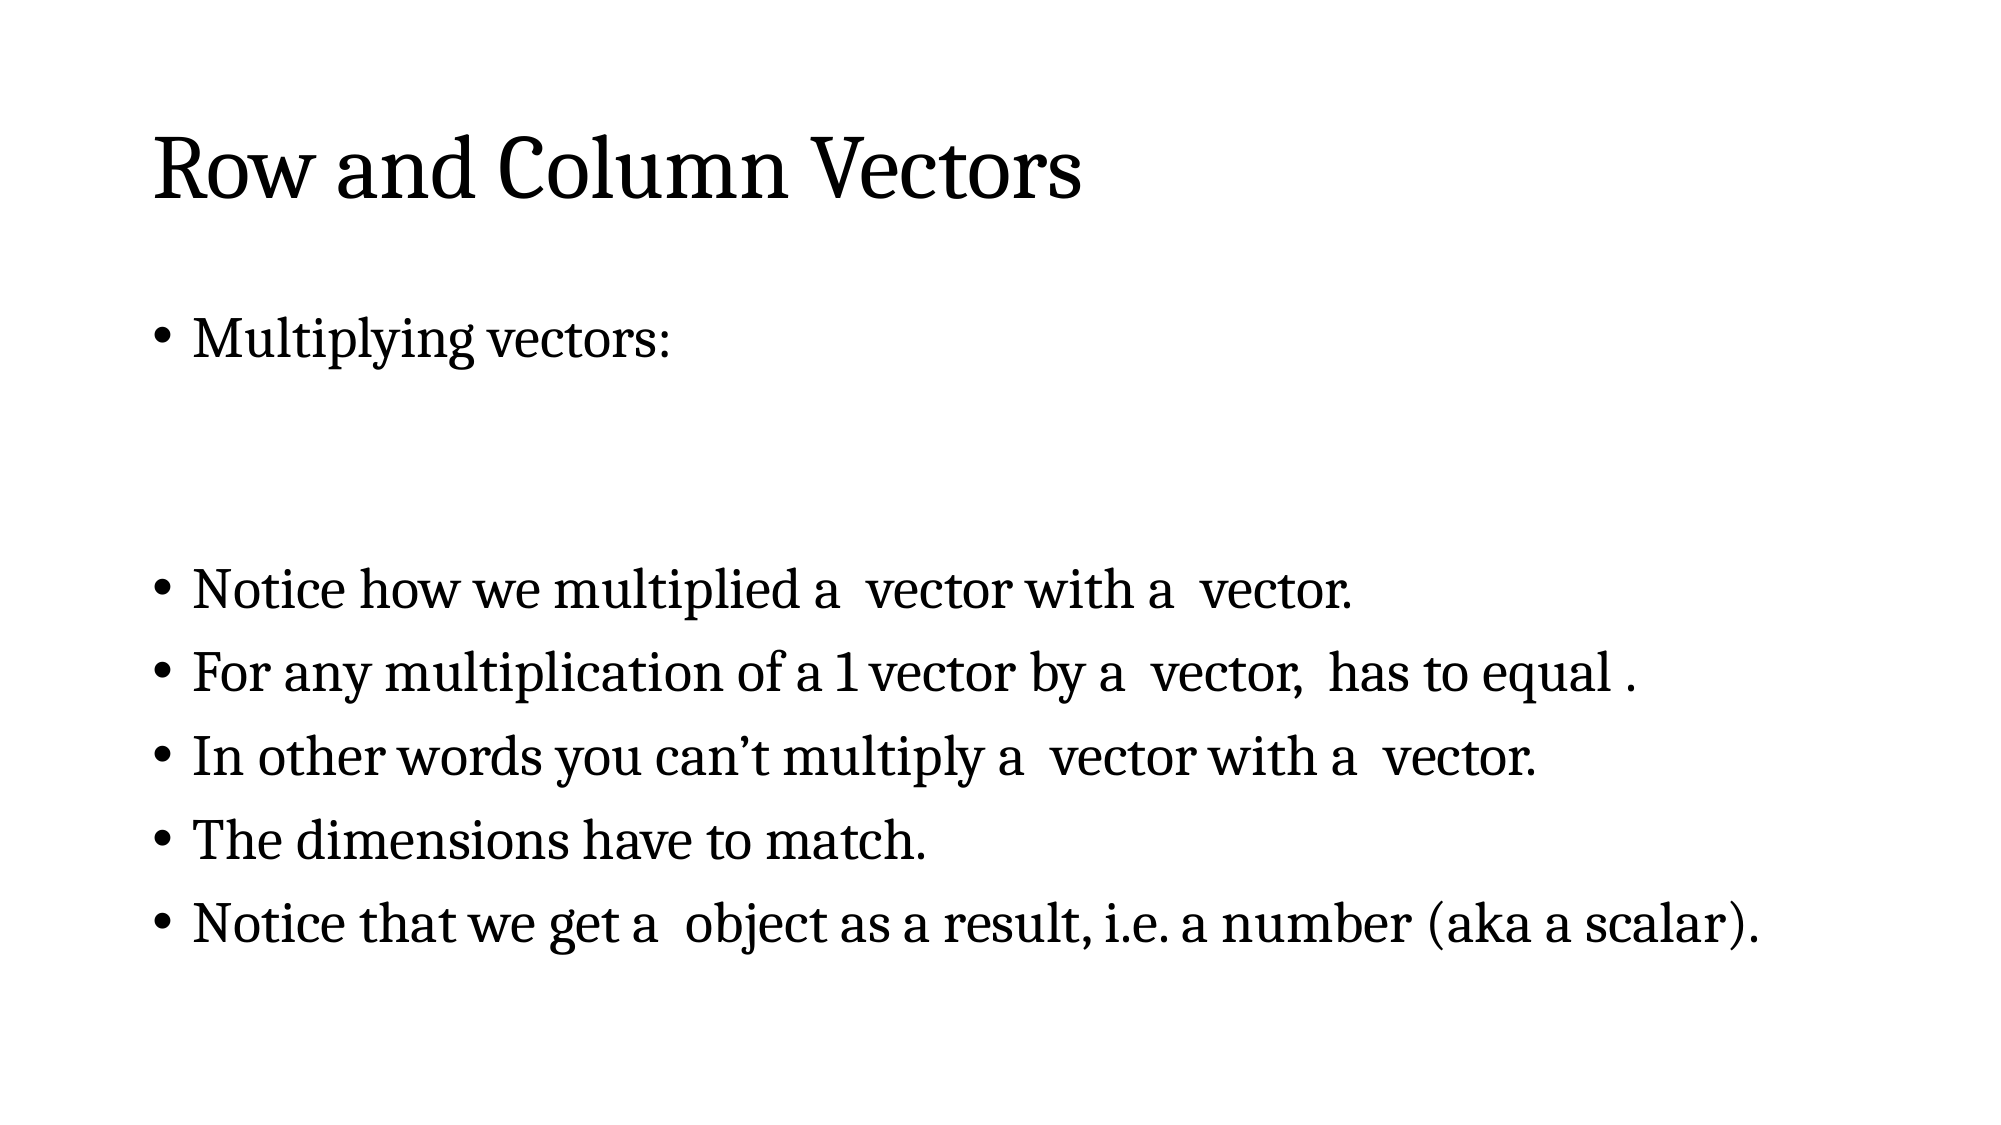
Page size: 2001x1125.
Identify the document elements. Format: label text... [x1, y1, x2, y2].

title Row and Column Vectors [137, 59, 1863, 278]
